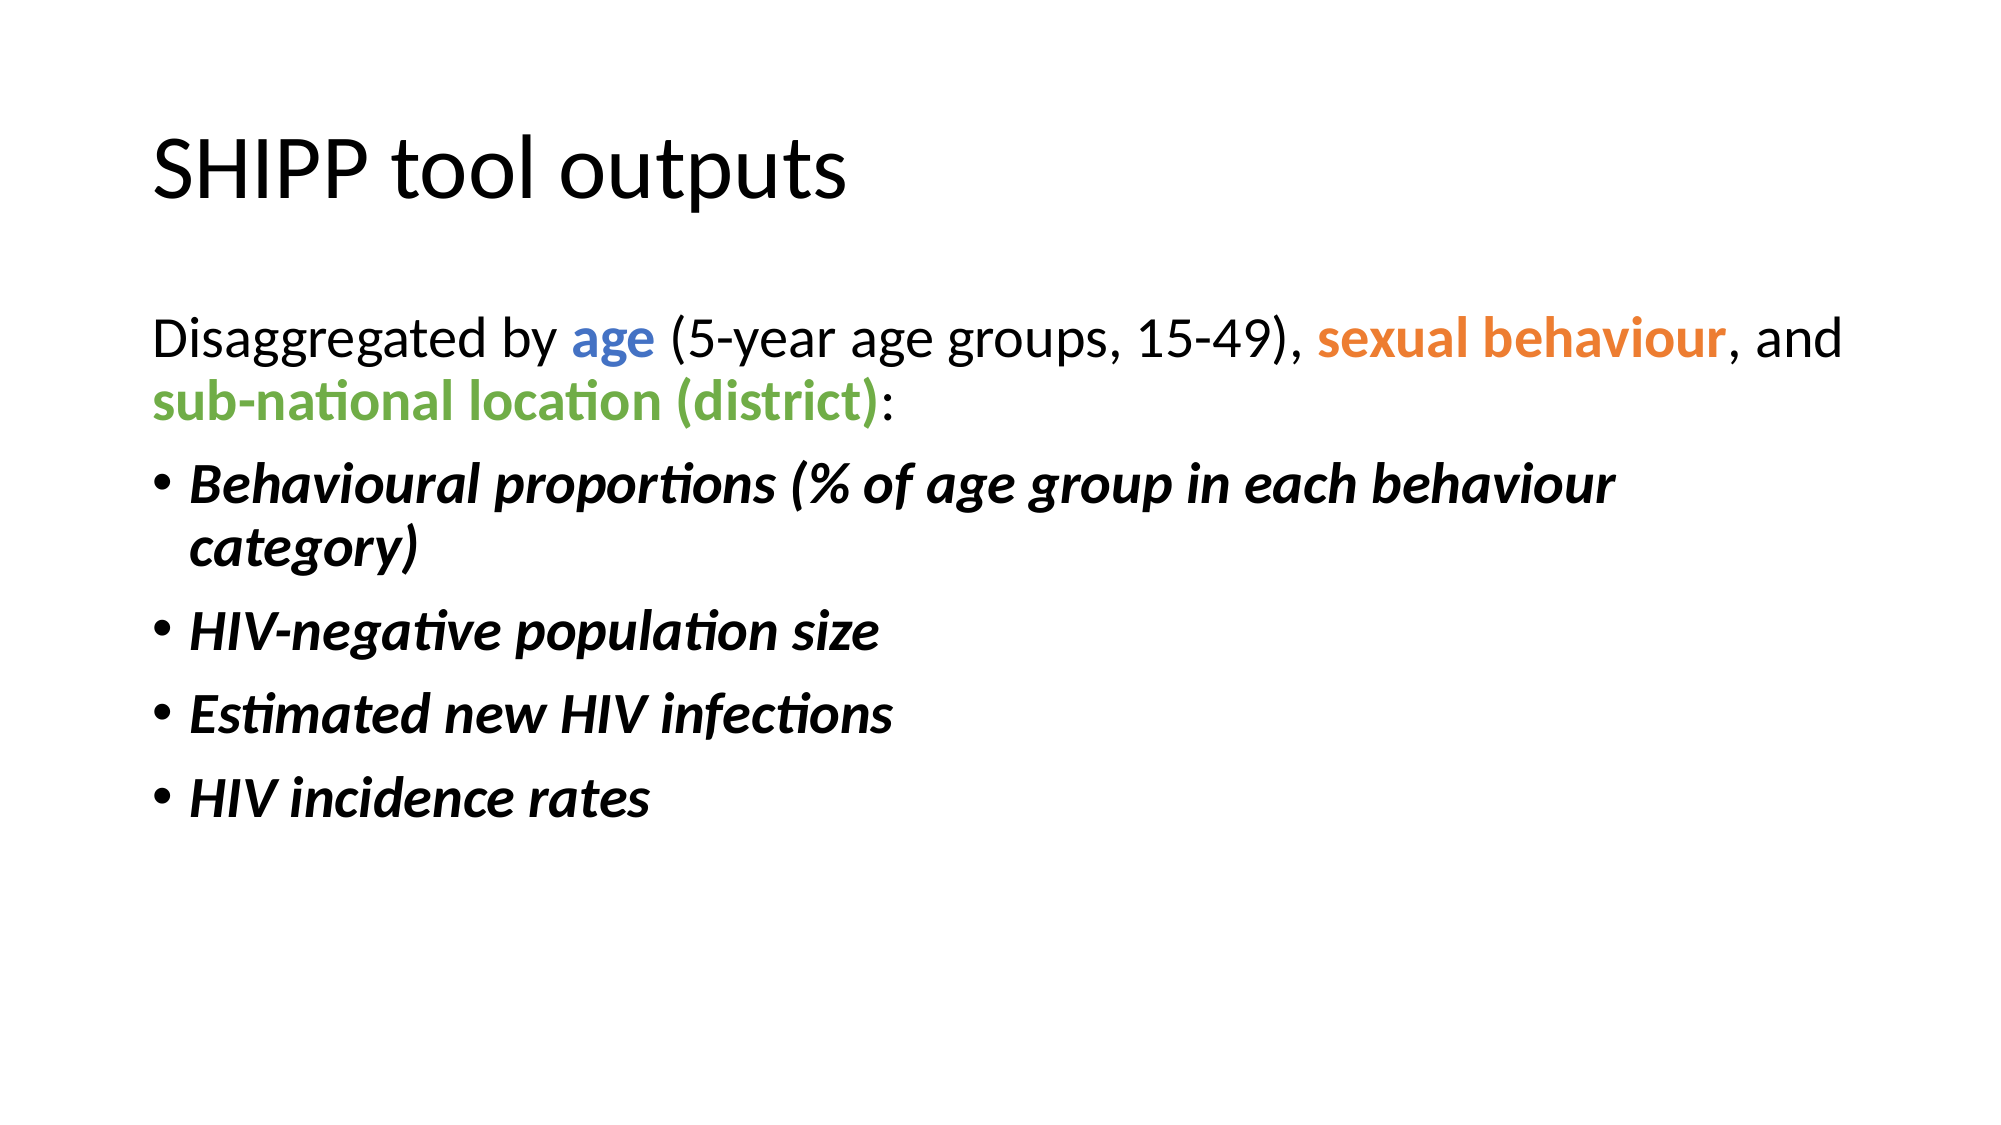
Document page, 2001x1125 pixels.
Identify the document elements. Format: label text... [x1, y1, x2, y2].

title SHIPP tool outputs [137, 59, 1863, 278]
list Disaggregated by age (5-year age groups, 15-49), sexual behaviour, and sub-national location (district): Behavioural proportions (% of age group in each behaviour category) HIV-negative population size Estimated new HIV infections HIV incidence rates [137, 299, 1863, 1014]
